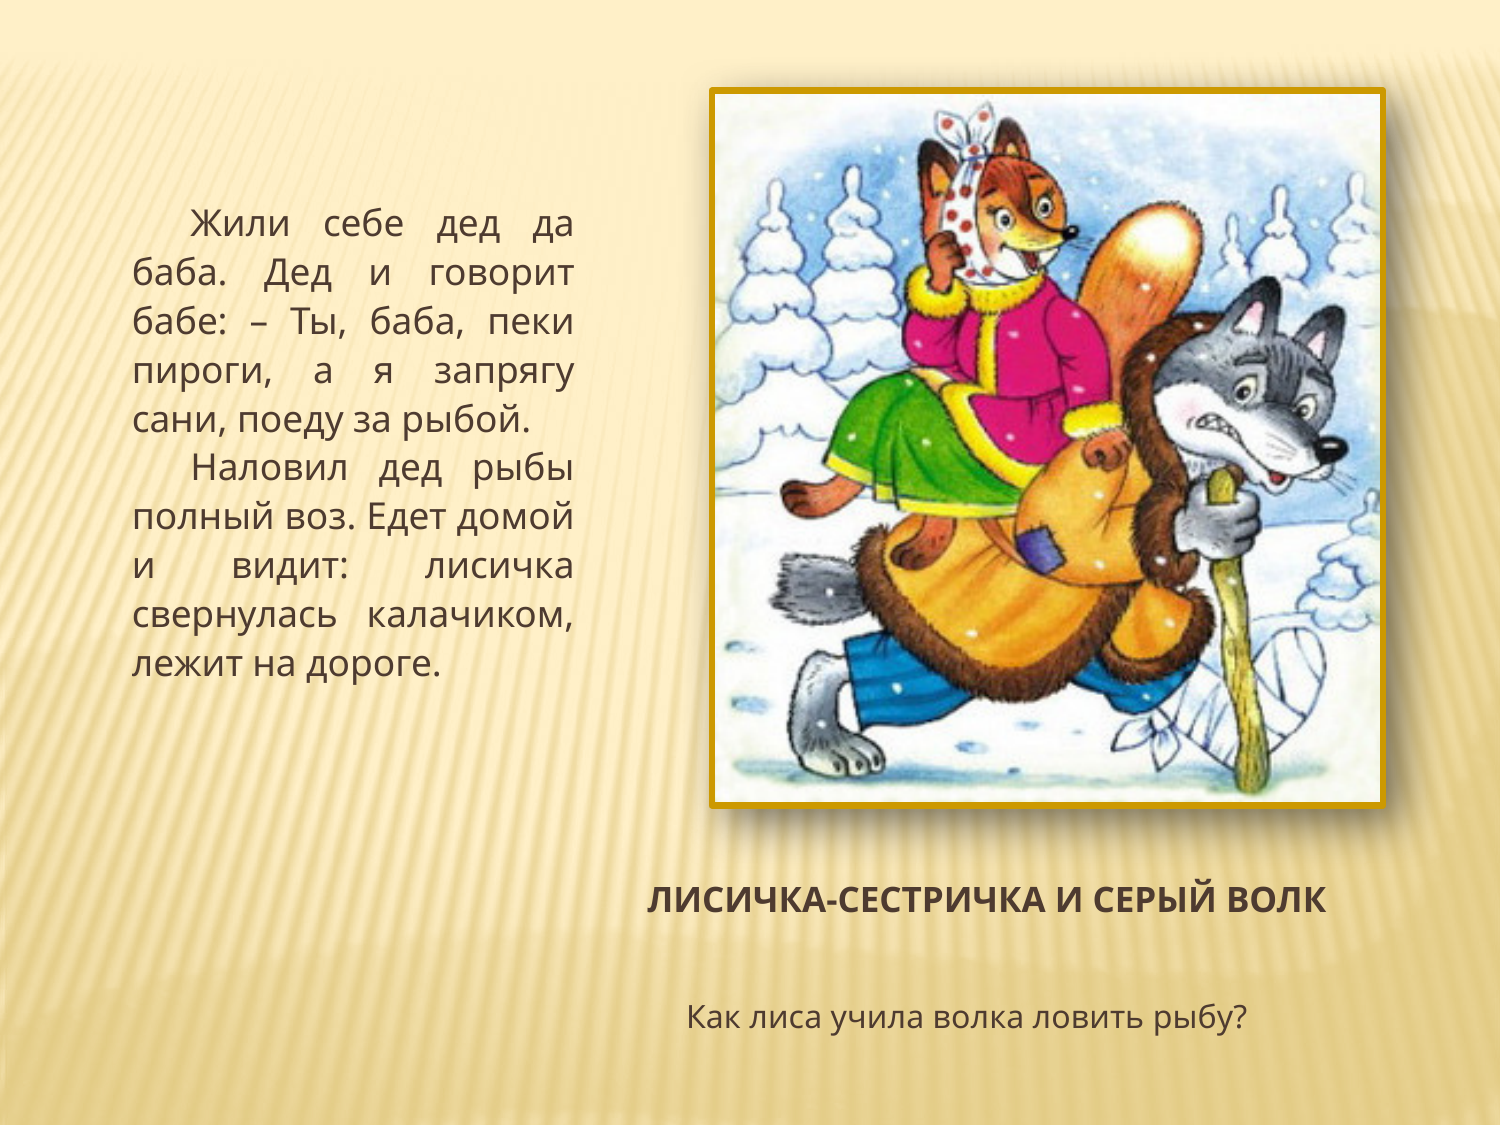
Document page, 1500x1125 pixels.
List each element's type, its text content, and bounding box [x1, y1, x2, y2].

list Как лиса учила волка ловить рыбу? [667, 996, 1360, 1064]
list Жили себе дед да баба. Дед и говорит бабе: – Ты, баба, пеки пироги, а я запрягу сани, поеду за рыбой. Наловил дед рыбы полный воз. Едет домой и видит: лисичка свернулась калачиком, лежит на дороге. [117, 187, 590, 704]
title Лисичка-сестричка и серый волк [632, 855, 1372, 942]
picture [714, 93, 1381, 803]
